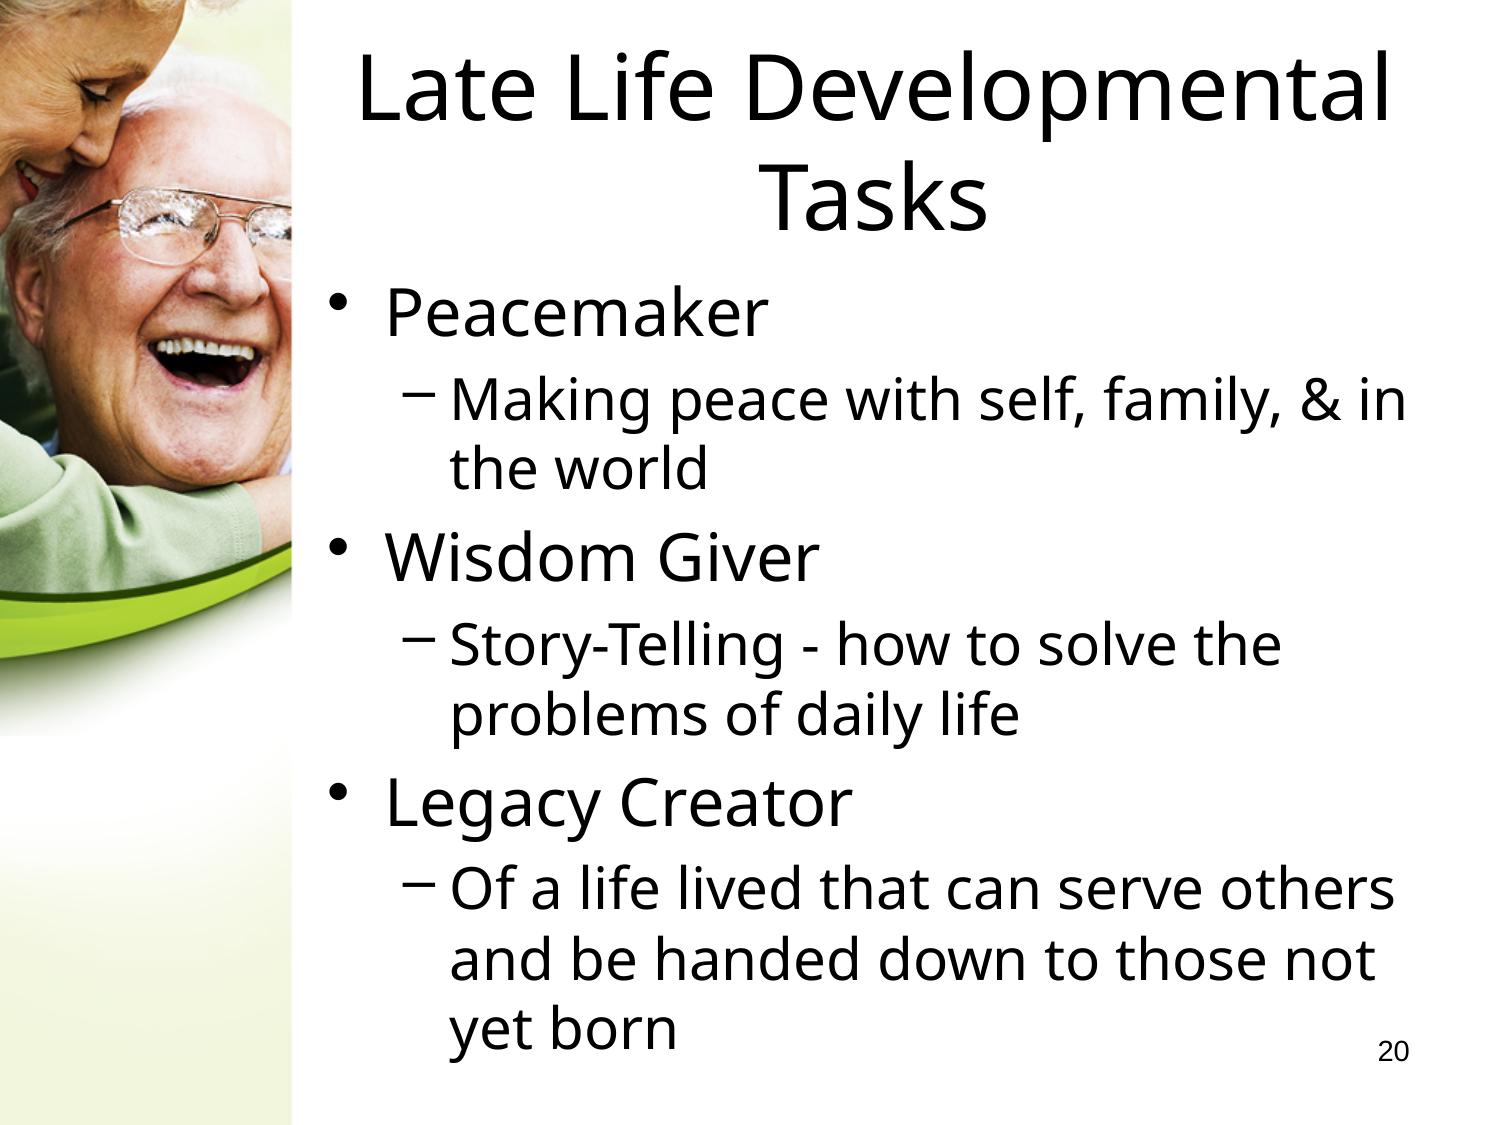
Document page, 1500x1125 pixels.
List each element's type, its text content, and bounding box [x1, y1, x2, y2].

slide_number 20 [1074, 1024, 1425, 1103]
title Late Life Developmental Tasks [324, 45, 1425, 233]
picture [0, 0, 1500, 1125]
list Peacemaker Making peace with self, family, & in the world Wisdom Giver Story-Telling - how to solve the problems of daily life Legacy Creator Of a life lived that can serve others and be handed down to those not yet born [312, 262, 1425, 1088]
